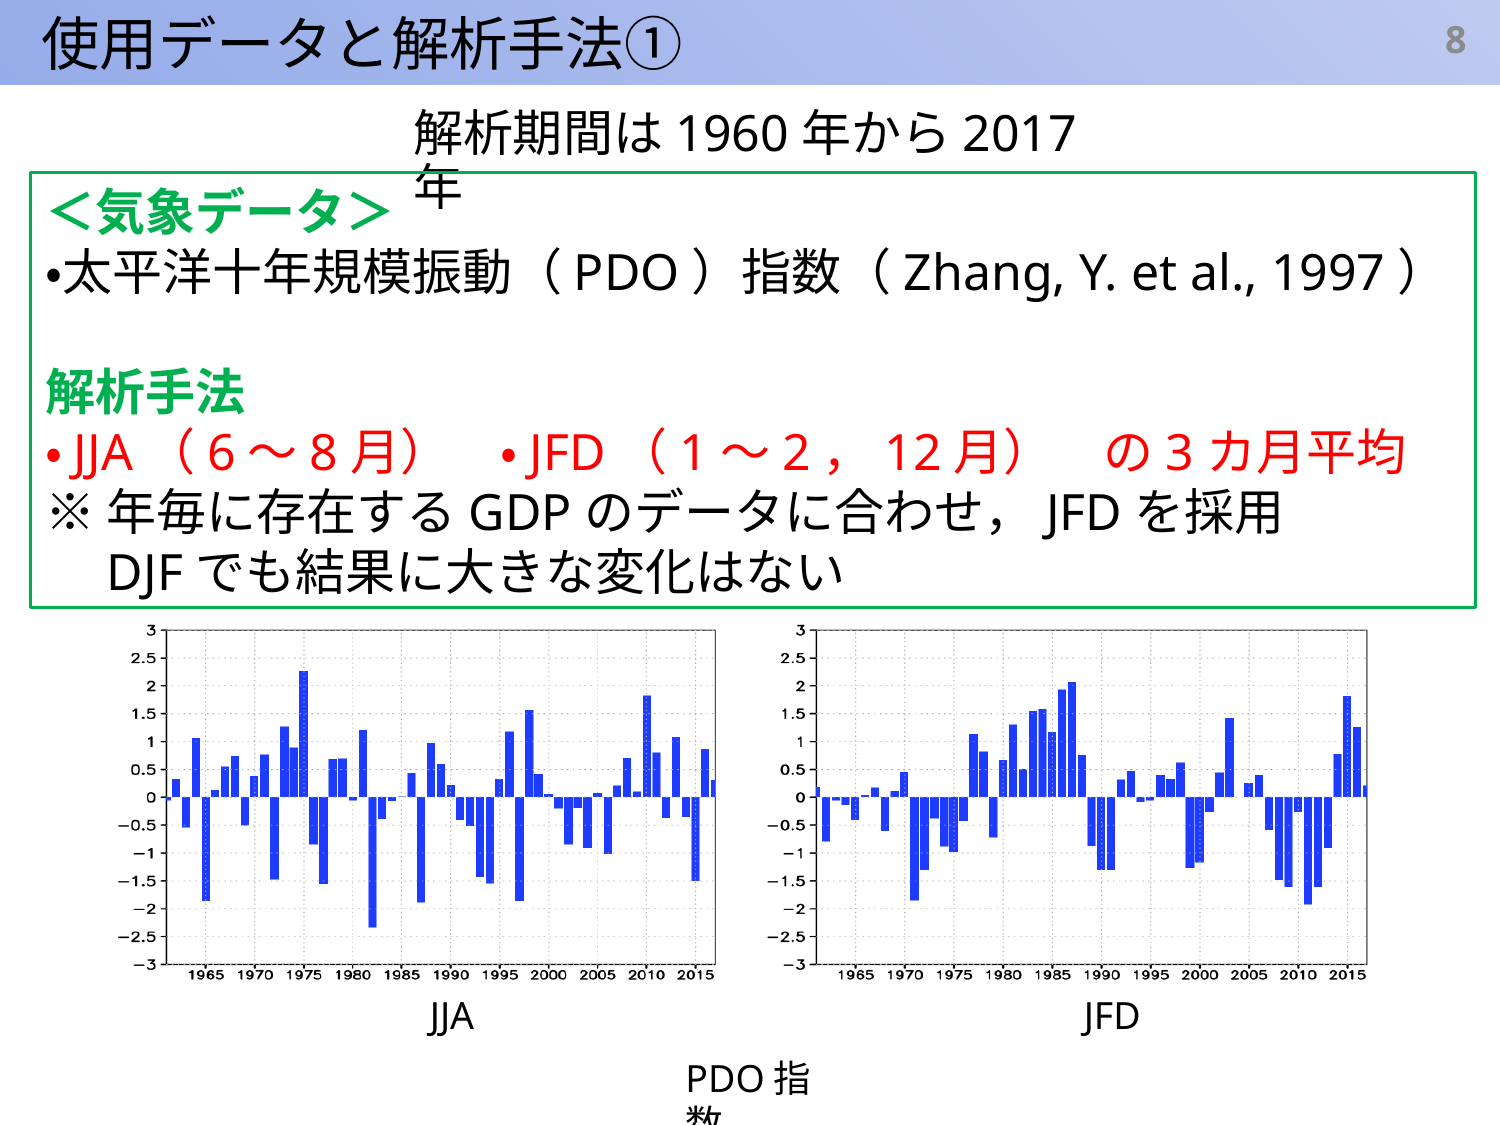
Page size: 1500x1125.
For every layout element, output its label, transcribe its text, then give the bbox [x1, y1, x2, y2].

text_box PDO指数 [670, 1047, 859, 1125]
slide_number 8 [1144, 11, 1482, 71]
text_box 使用データと解析手法① [0, 0, 1500, 85]
text_box JJA [415, 984, 503, 1045]
text_box JFD [1068, 985, 1180, 1045]
text_box ＜気象データ＞ ・太平洋十年規模振動（PDO）指数（Zhang, Y. et al., 1997） 解析手法 ・JJA（6～8月） ・JFD（1～2，12月） の3カ月平均 ※年毎に存在するGDPのデータに合わせ，JFDを採用 DJFでも結果に大きな変化はない [30, 172, 1476, 608]
picture [110, 621, 720, 983]
list 解析期間は1960年から2017年 [398, 101, 1108, 152]
picture [764, 624, 1374, 985]
